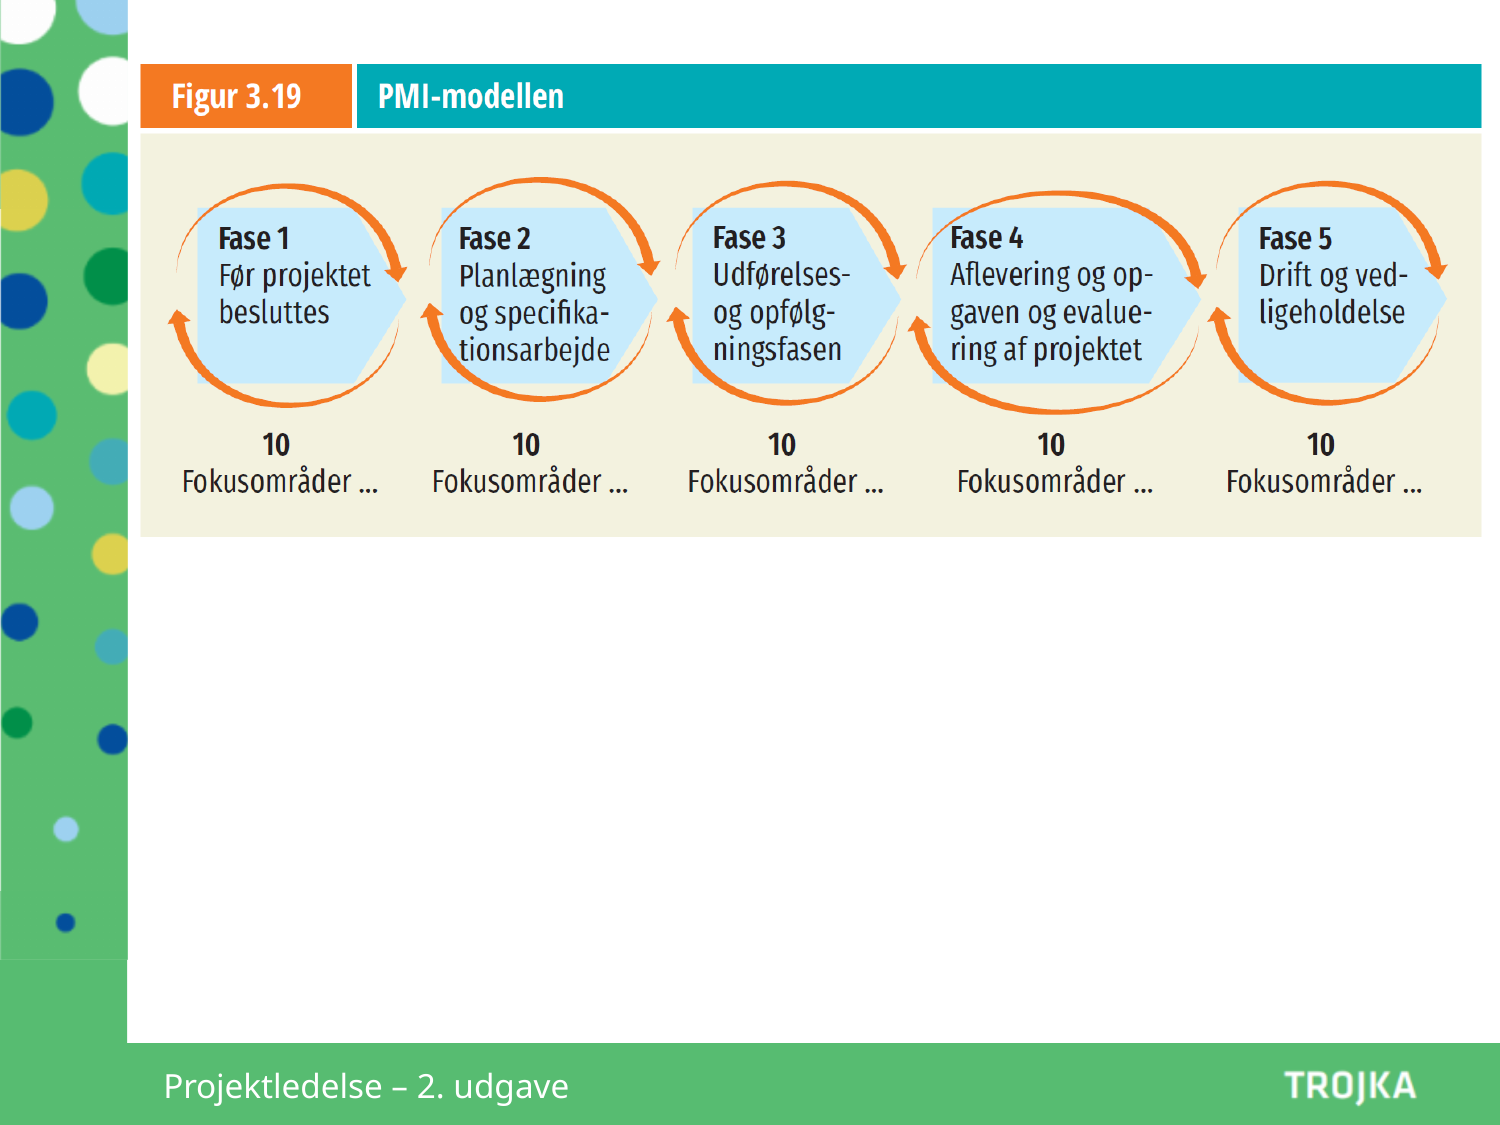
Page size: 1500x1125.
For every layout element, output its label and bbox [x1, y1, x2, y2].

picture [1, 0, 127, 959]
picture [135, 59, 1490, 543]
picture [0, 960, 1500, 1125]
